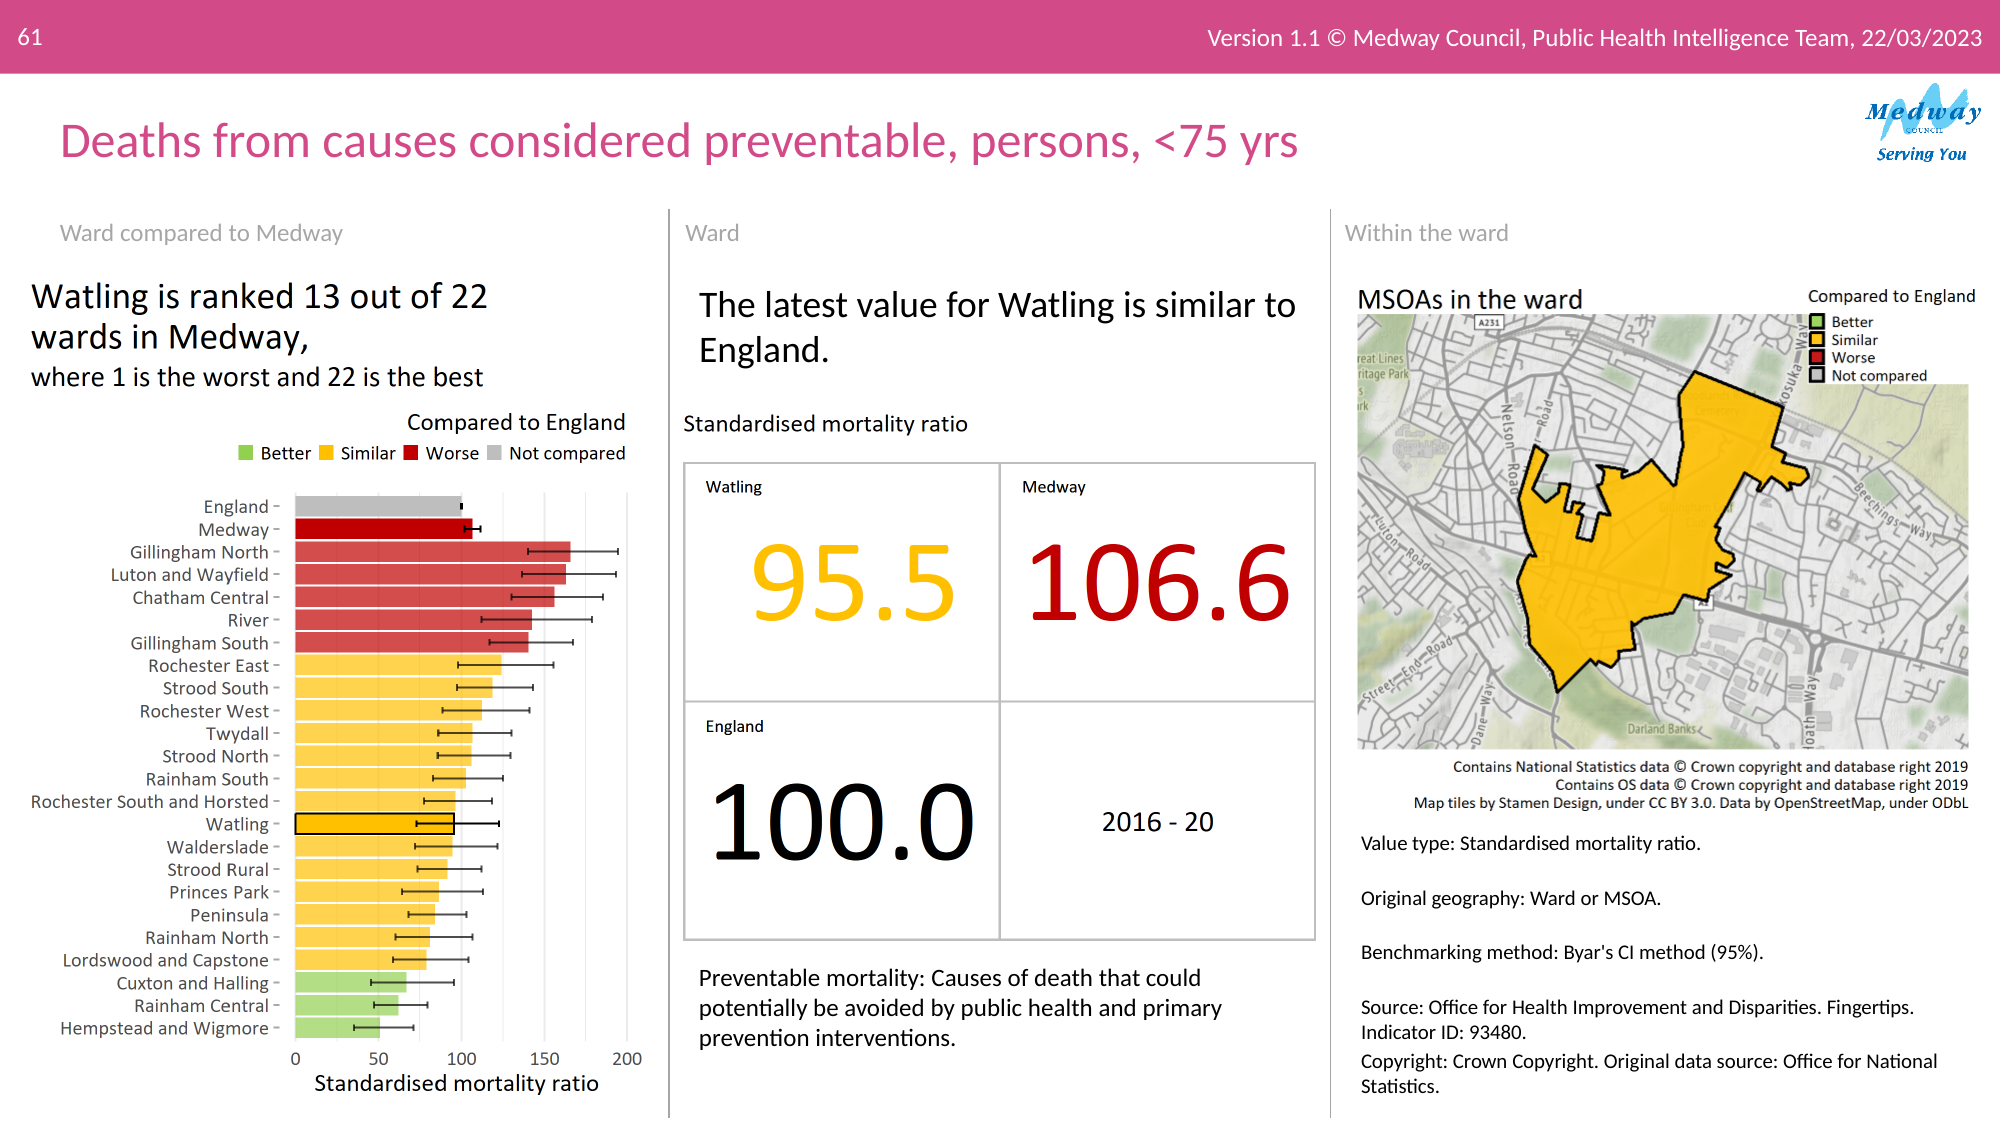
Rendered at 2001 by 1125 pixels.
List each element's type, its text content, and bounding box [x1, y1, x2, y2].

title Deaths from causes considered preventable, persons, <75 yrs [45, 83, 1866, 191]
list The latest value for Watling is similar to England. [684, 272, 1316, 386]
picture [1866, 83, 1981, 162]
list Value type: Standardised mortality ratio. Original geography: Ward or MSOA. Benchmarking method: Byar's CI method (95%). Source: Office for Health Improvement and Disparities. Fingertips. Indicator ID: 93480. Copyright: Crown Copyright. Original data source: Office for National Statistics. [1346, 822, 1981, 1106]
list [683, 403, 1316, 941]
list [19, 271, 646, 1107]
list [1345, 278, 1981, 811]
list Version 1.1 © Medway Council, Public Health Intelligence Team, 22/03/2023 [881, 2, 2000, 72]
slide_number 61 [2, 5, 239, 66]
list Preventable mortality: Causes of death that could potentially be avoided by public health and primary prevention interventions. [683, 954, 1316, 1106]
